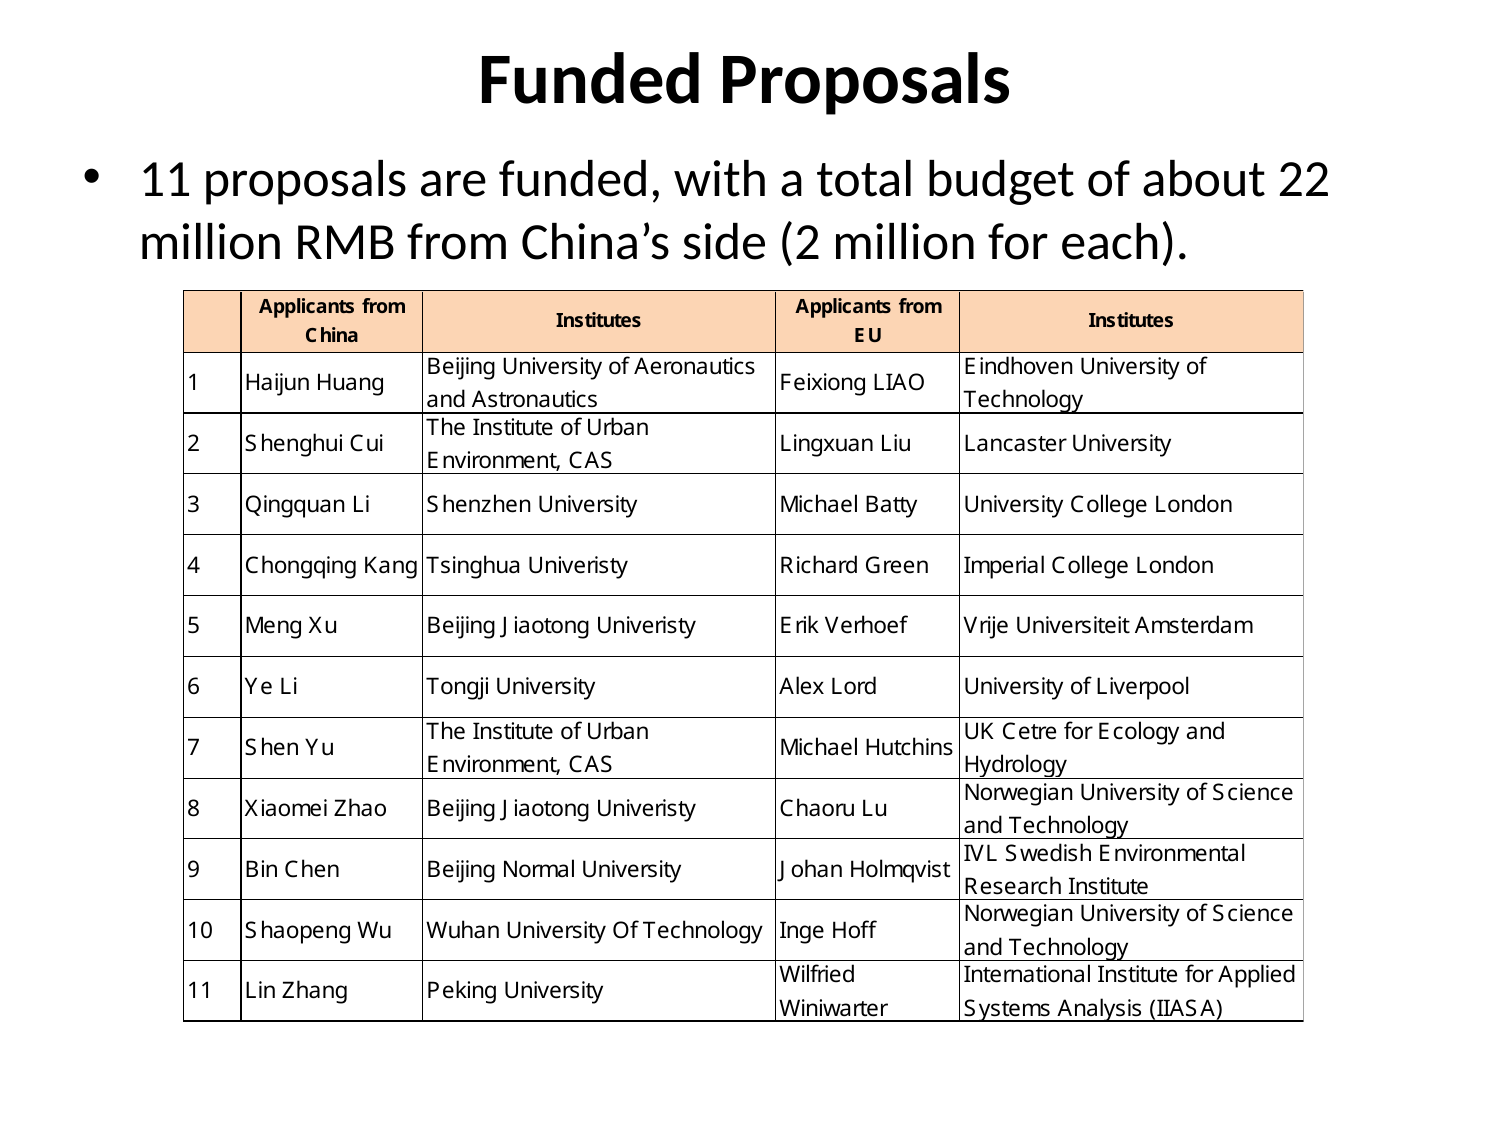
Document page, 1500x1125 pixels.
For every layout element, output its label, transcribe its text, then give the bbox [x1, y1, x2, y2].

picture [182, 290, 1305, 1023]
title Funded Proposals [70, 23, 1421, 126]
text_box 11 proposals are funded, with a total budget of about 22 million RMB from China’s side (2 million for each). [67, 137, 1497, 997]
